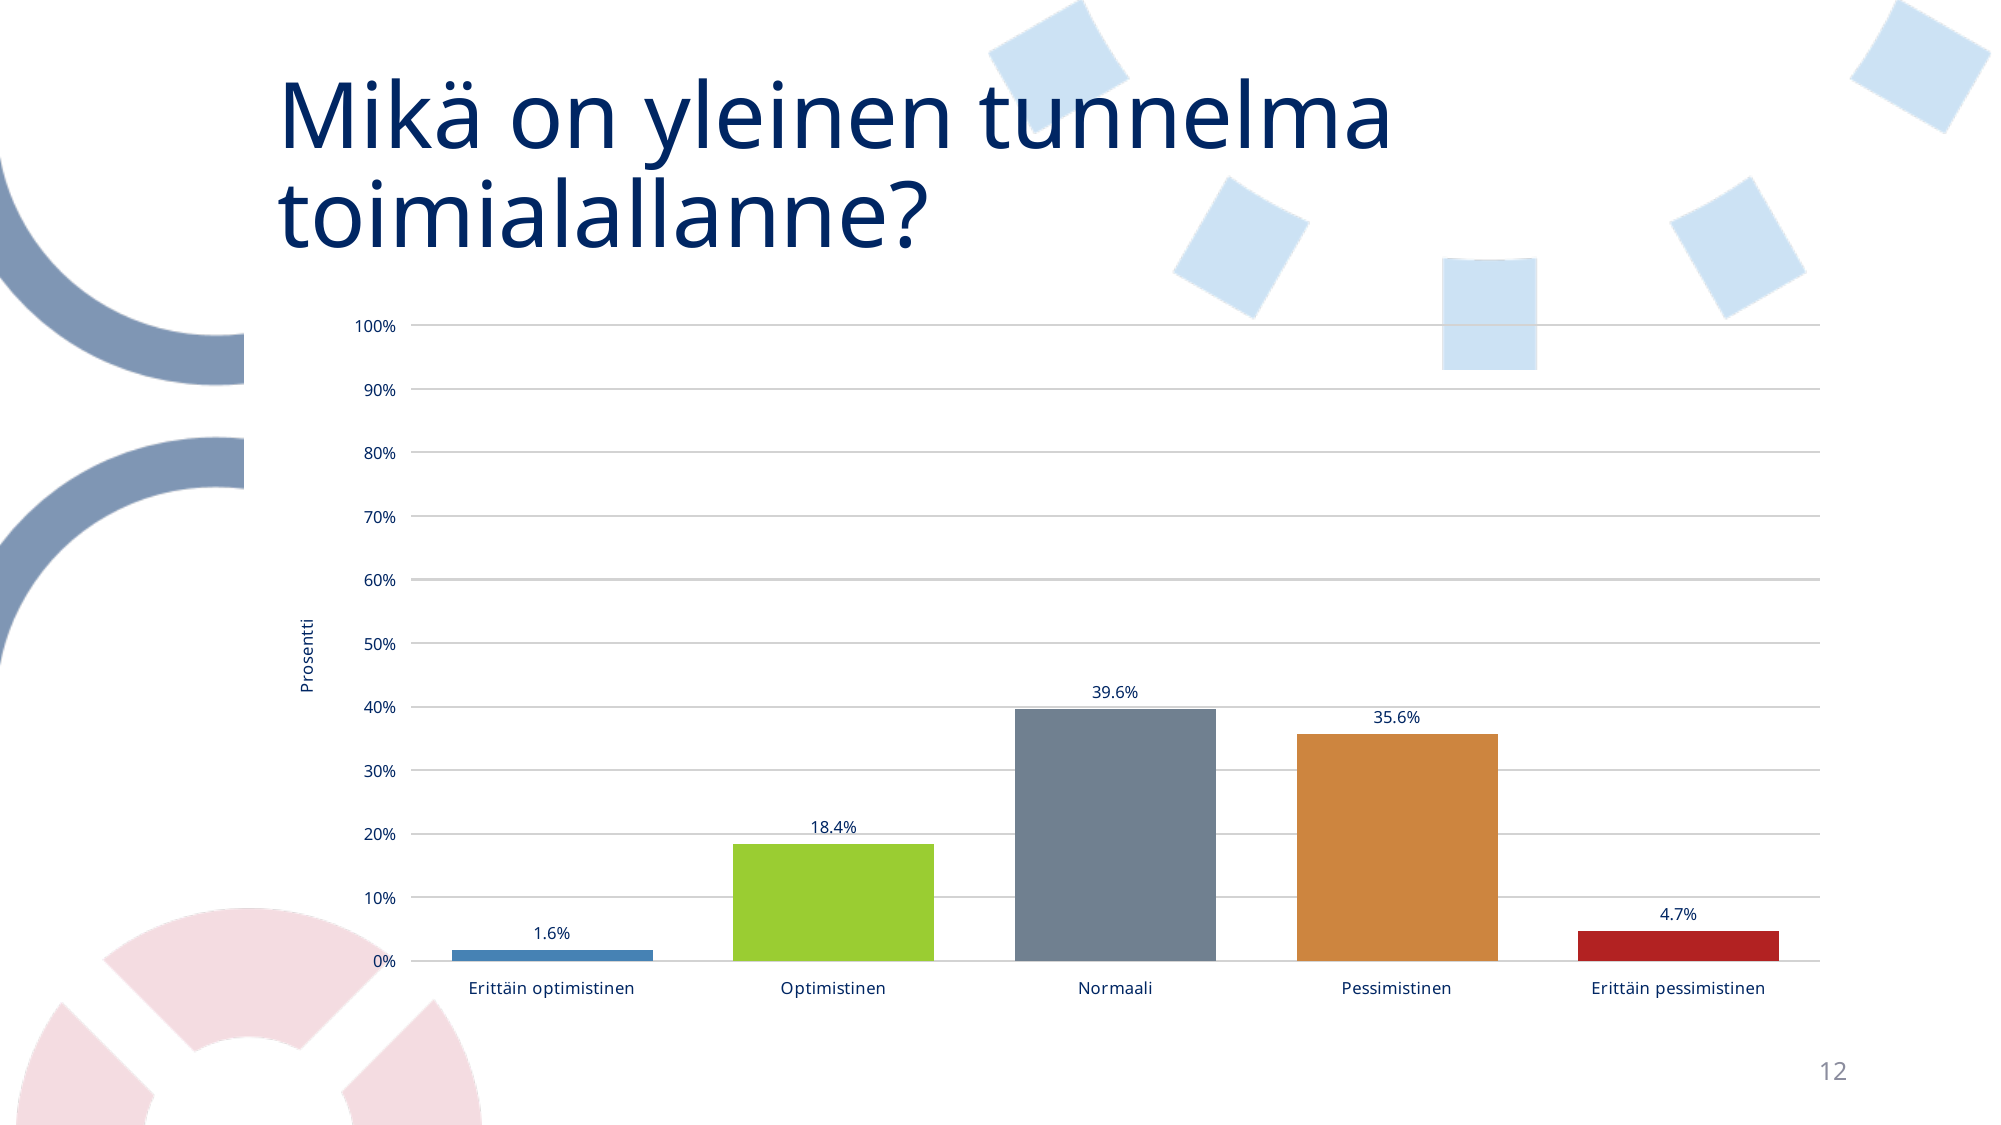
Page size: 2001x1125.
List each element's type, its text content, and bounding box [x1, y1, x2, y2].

picture [0, 155, 244, 668]
slide_number 12 [1412, 1042, 1863, 1103]
picture [988, 0, 1992, 370]
chart [262, 299, 1852, 1014]
picture [16, 907, 482, 1125]
title Mikä on yleinen tunnelma toimialallanne? [262, 59, 1852, 278]
